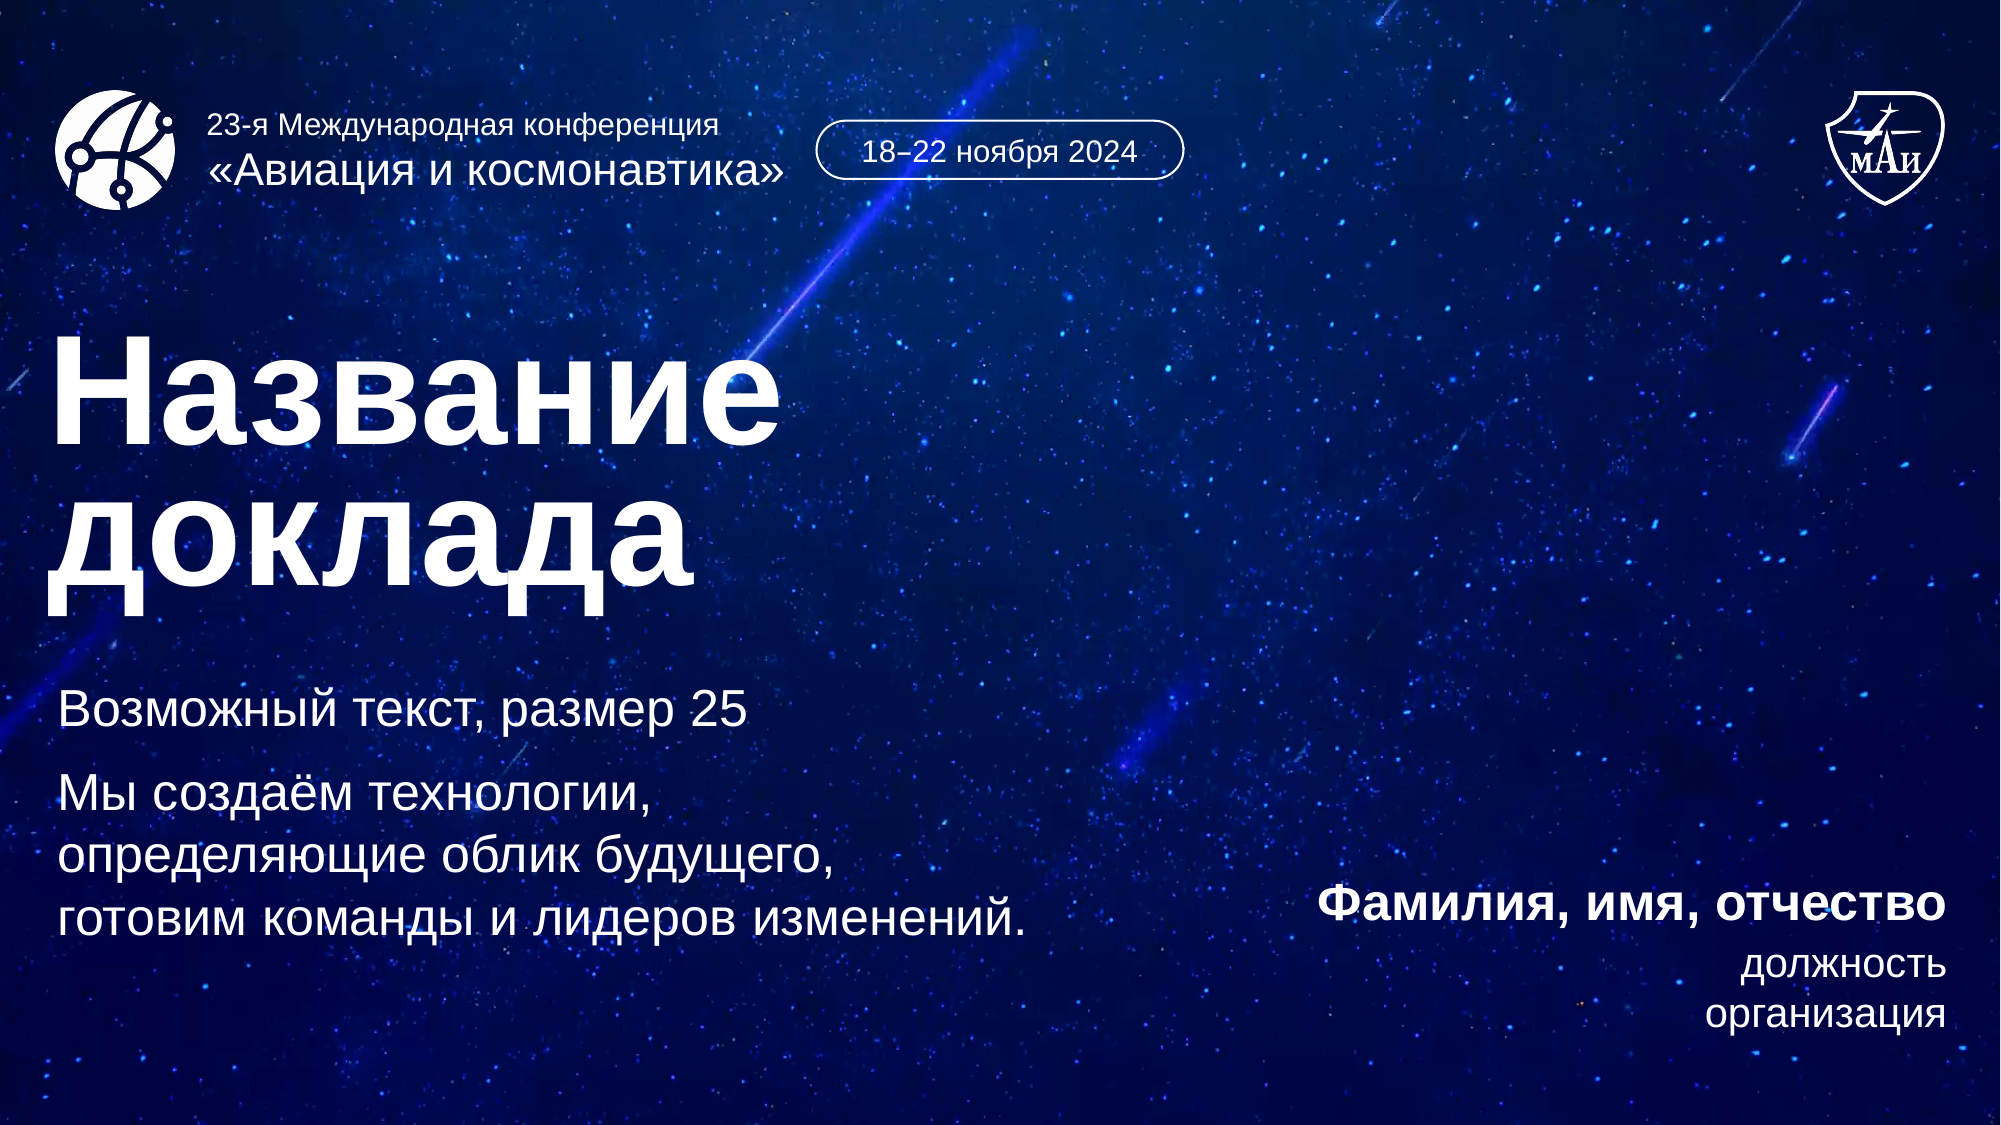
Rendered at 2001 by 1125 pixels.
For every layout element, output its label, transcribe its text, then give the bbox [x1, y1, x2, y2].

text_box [189, 96, 804, 203]
text_box должность организация [1351, 928, 1962, 1044]
text_box Название доклада [32, 324, 801, 621]
text_box Возможный текст, размер 25 Мы создаём технологии, определяющие облик будущего, готовим команды и лидеров изменений. [42, 667, 1044, 1036]
text_box Фамилия, имя, отчество [1265, 861, 1963, 939]
text_box 18–22 ноября 2024 [815, 119, 1185, 180]
picture [0, 0, 2001, 1125]
